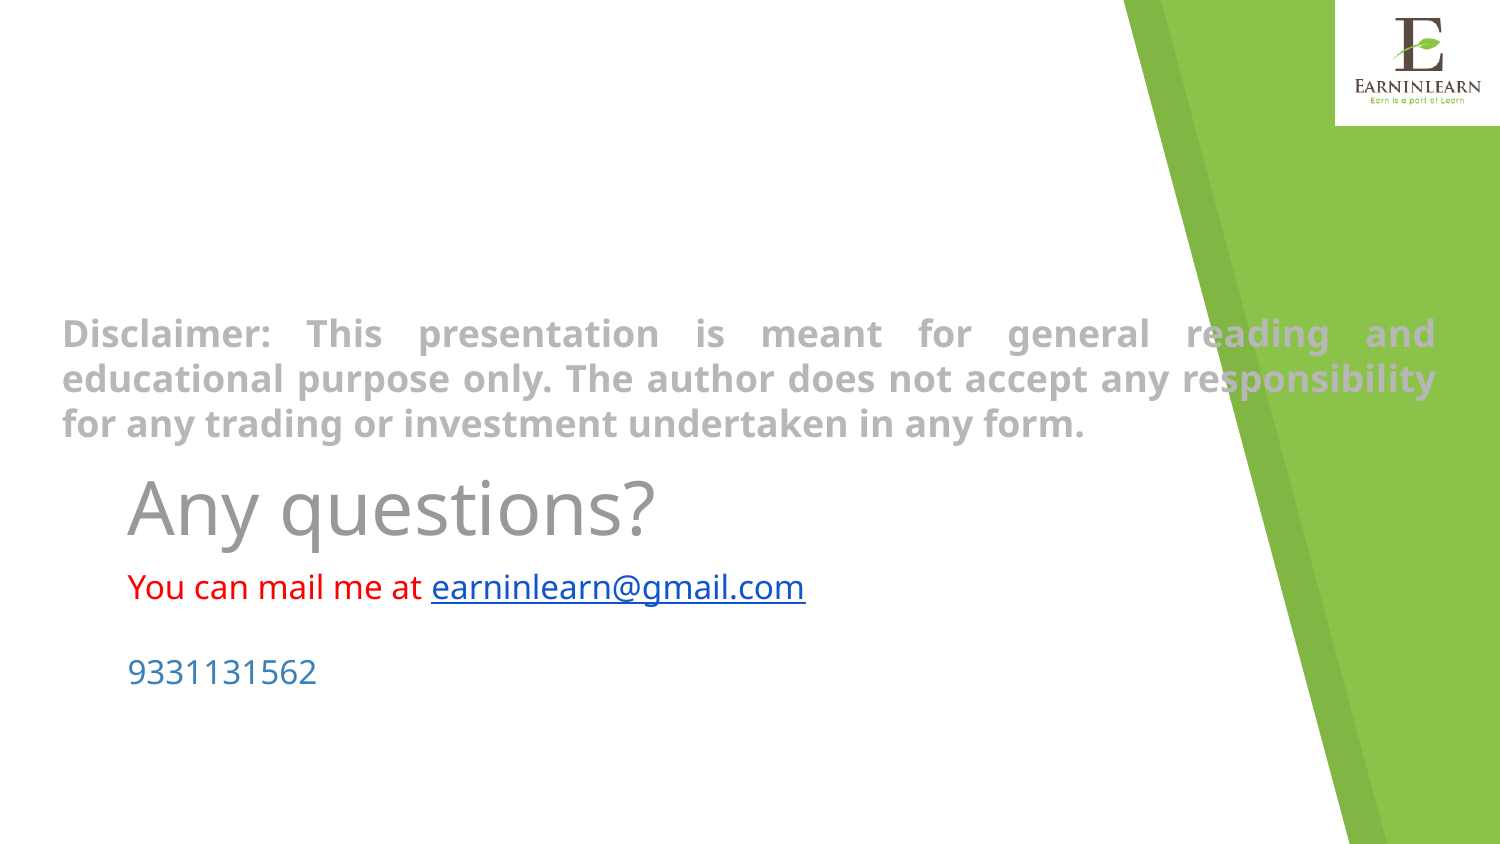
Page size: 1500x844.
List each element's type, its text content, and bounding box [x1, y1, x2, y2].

subtitle Any questions? [112, 445, 856, 550]
picture [1335, 0, 1500, 126]
list You can mail me at earninlearn@gmail.com 9331131562 [112, 550, 856, 716]
title Disclaimer: This presentation is meant for general reading and educational purpose only. The author does not accept any responsibility for any trading or investment undertaken in any form. [46, 269, 1454, 460]
